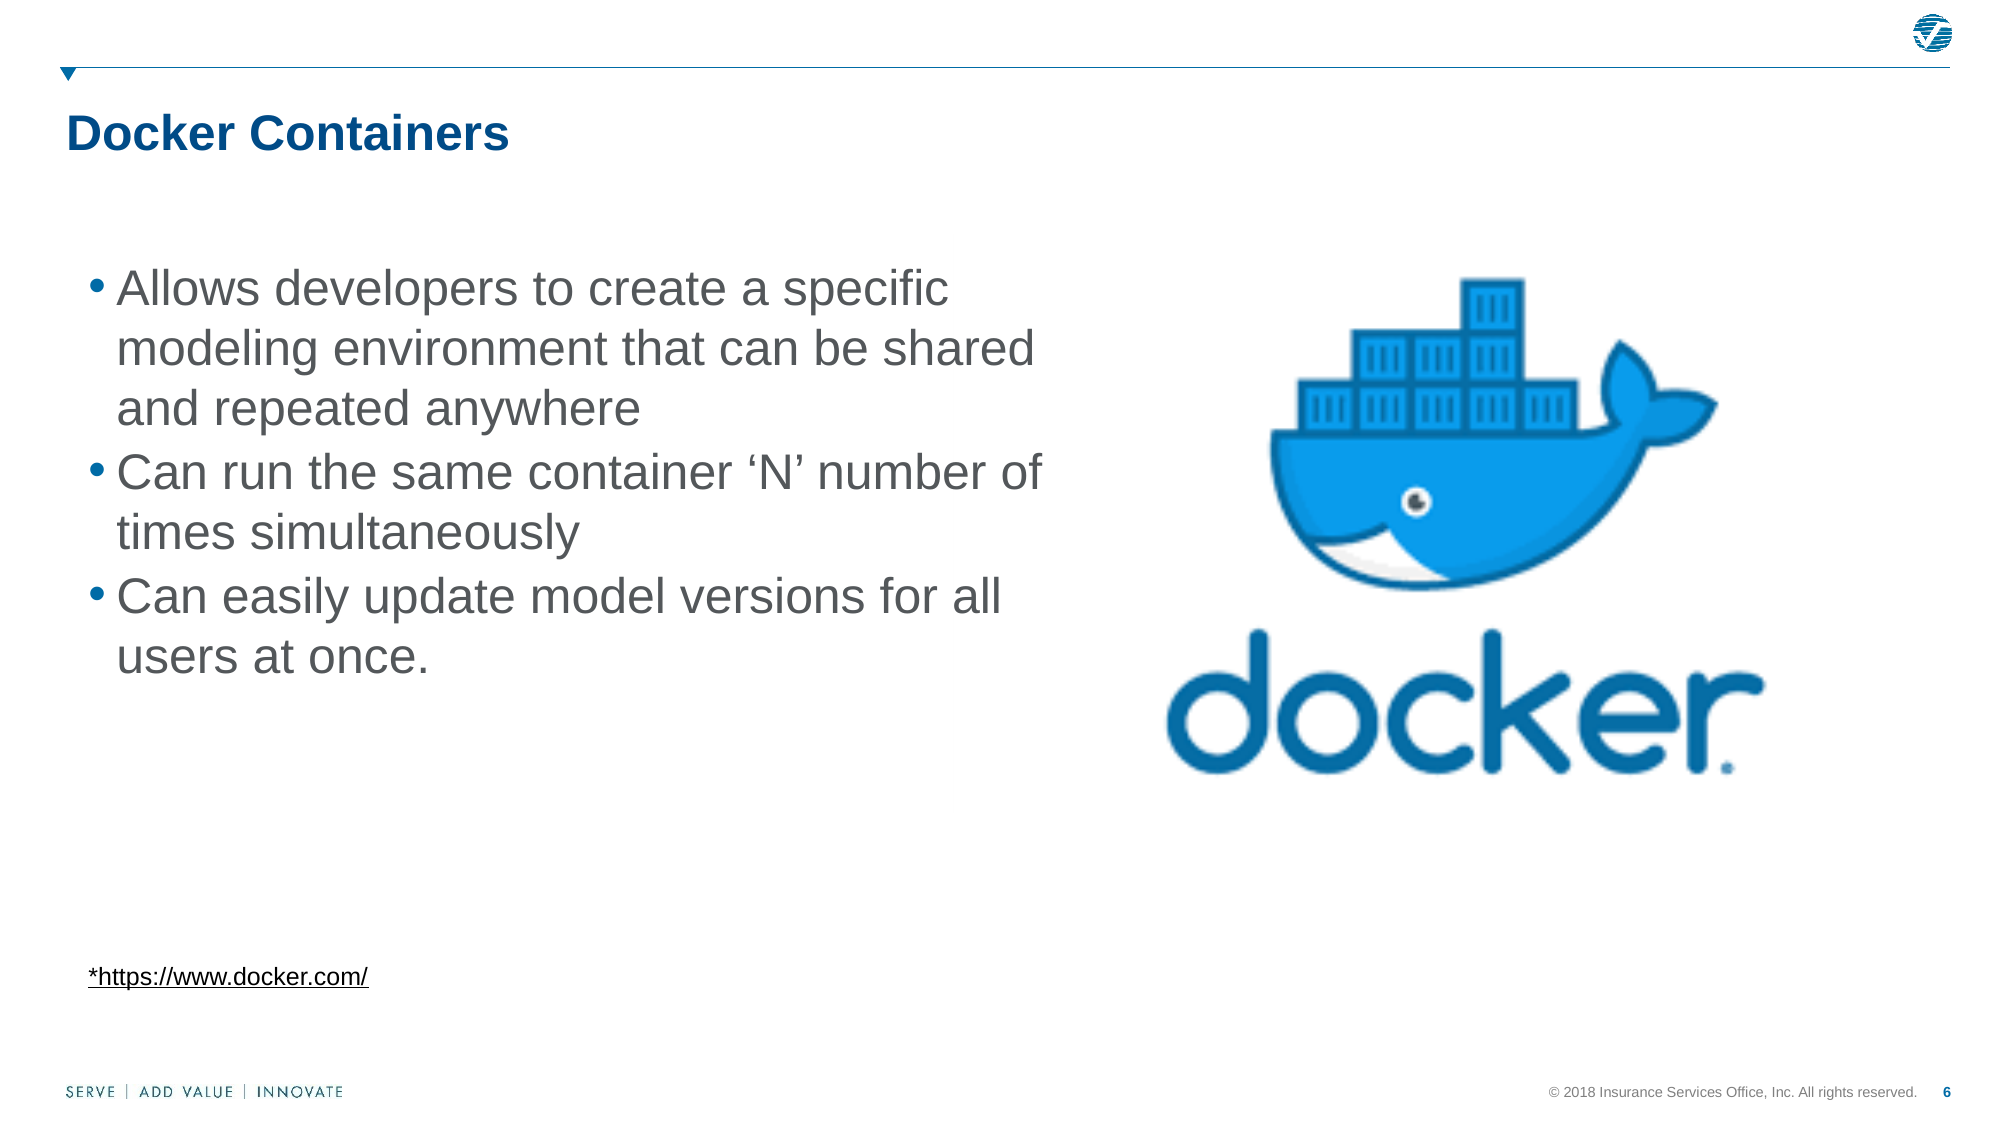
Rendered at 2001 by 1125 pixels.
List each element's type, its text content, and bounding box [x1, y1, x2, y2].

title Docker Containers [66, 112, 1948, 163]
picture [1941, 42, 1952, 52]
picture [1913, 14, 1952, 49]
picture [952, 234, 1985, 813]
list Allows developers to create a specific modeling environment that can be shared and repeated anywhere Can run the same container ‘N’ number of times simultaneously Can easily update model versions for all users at once. *https://www.docker.com/ [88, 255, 1070, 993]
picture [66, 1084, 342, 1099]
picture [1913, 14, 1926, 27]
picture [1913, 39, 1924, 52]
